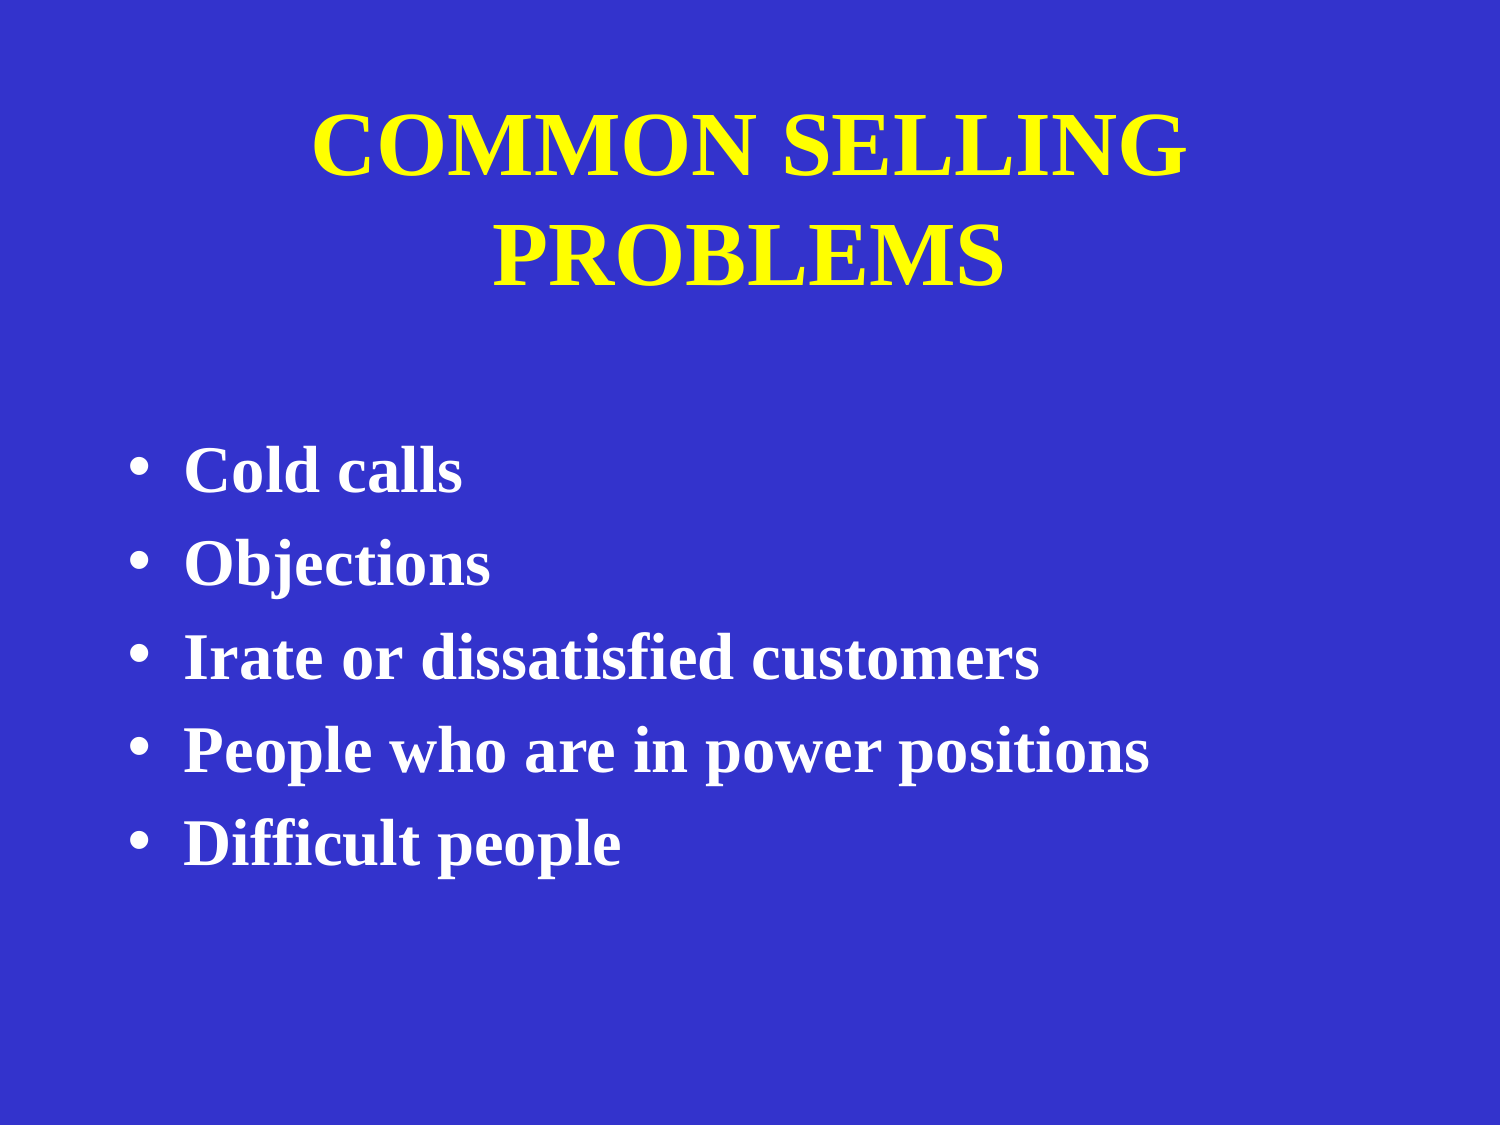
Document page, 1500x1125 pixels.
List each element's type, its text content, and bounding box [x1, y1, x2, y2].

list Cold calls Objections Irate or dissatisfied customers People who are in power positions Difficult people [112, 324, 1388, 1000]
title COMMON SELLING PROBLEMS [112, 99, 1388, 288]
